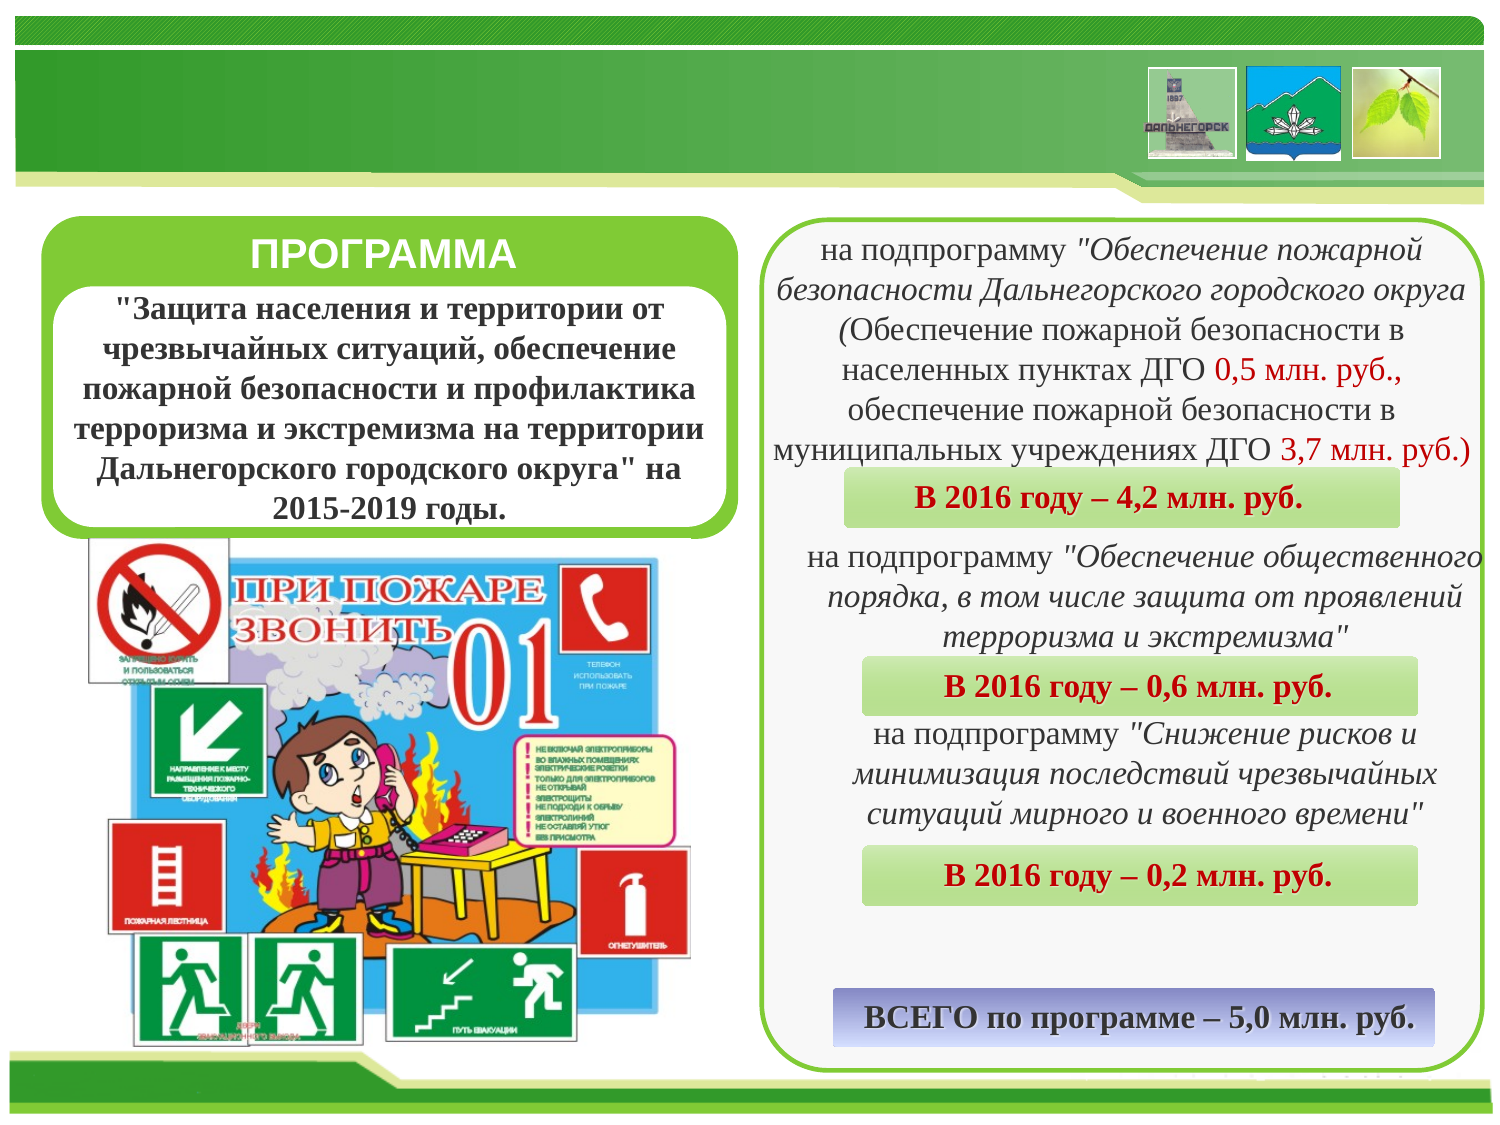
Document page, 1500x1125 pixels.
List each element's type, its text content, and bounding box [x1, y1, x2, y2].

picture [1139, 66, 1237, 161]
text_box [761, 475, 1483, 1071]
text_box ВСЕГО по программе – 5,0 млн. руб. [820, 987, 1459, 1043]
text_box В 2016 году – 4,2 млн. руб. [809, 467, 1409, 523]
text_box на подпрограмму "Обеспечение общественного порядка, в том числе защита от проявлений терроризма и экстремизма" [791, 527, 1500, 662]
text_box [41, 216, 739, 527]
picture [0, 538, 1500, 1125]
text_box "Защита населения и территории от чрезвычайных ситуаций, обеспечение пожарной безопасности и профилактика терроризма и экстремизма на территории Дальнегорского городского округа" на 2015-2019 годы. [53, 278, 727, 569]
text_box на подпрограмму "Обеспечение пожарной безопасности Дальнегорского городского округа (Обеспечение пожарной безопасности в населенных пунктах ДГО 0,5 млн. руб., обеспечение пожарной безопасности в муниципальных учреждениях ДГО 3,7 млн. руб.) [744, 219, 1500, 475]
text_box В 2016 году – 0,6 млн. руб. [838, 656, 1438, 704]
text_box на подпрограмму "Снижение рисков и минимизация последствий чрезвычайных ситуаций мирного и военного времени" [791, 704, 1500, 839]
picture [1246, 77, 1341, 161]
text_box ПРОГРАММА [230, 219, 538, 278]
text_box В 2016 году – 0,2 млн. руб. [838, 845, 1438, 901]
picture [1353, 69, 1439, 157]
